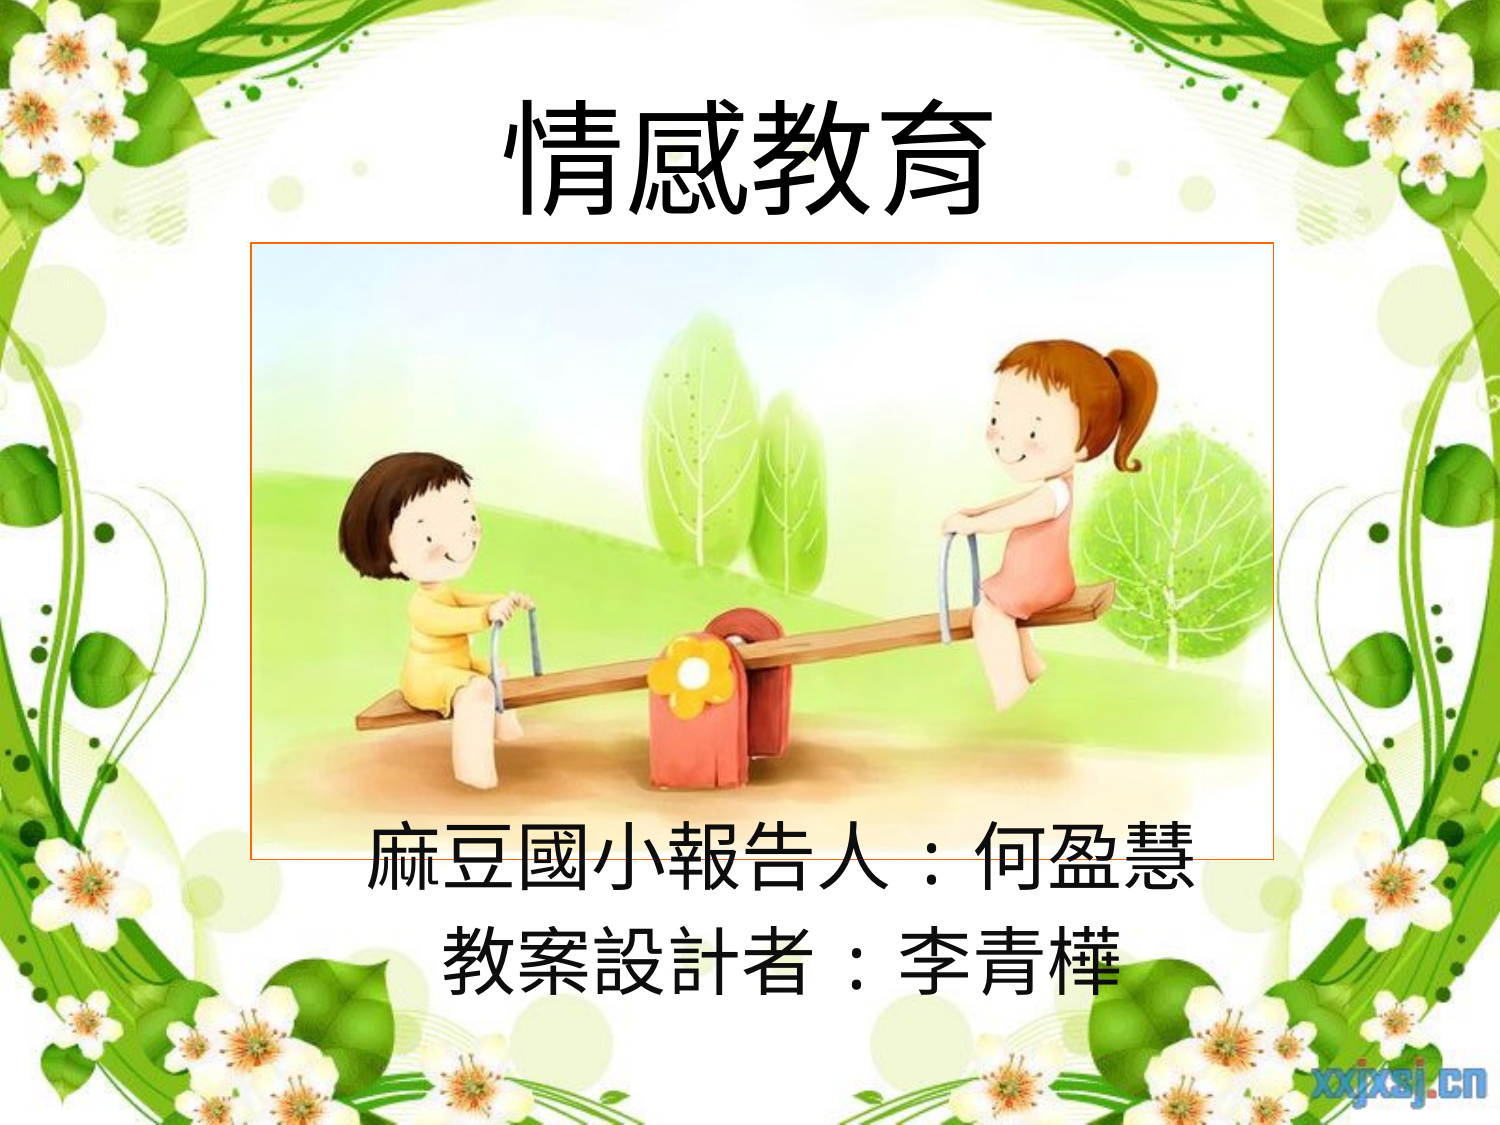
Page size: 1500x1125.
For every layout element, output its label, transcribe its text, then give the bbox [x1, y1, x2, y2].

subtitle 麻豆國小報告人:何盈慧 教案設計者:李青樺 [295, 868, 1270, 1027]
title 情感教育 [112, 73, 1388, 350]
picture [0, 0, 1500, 1125]
